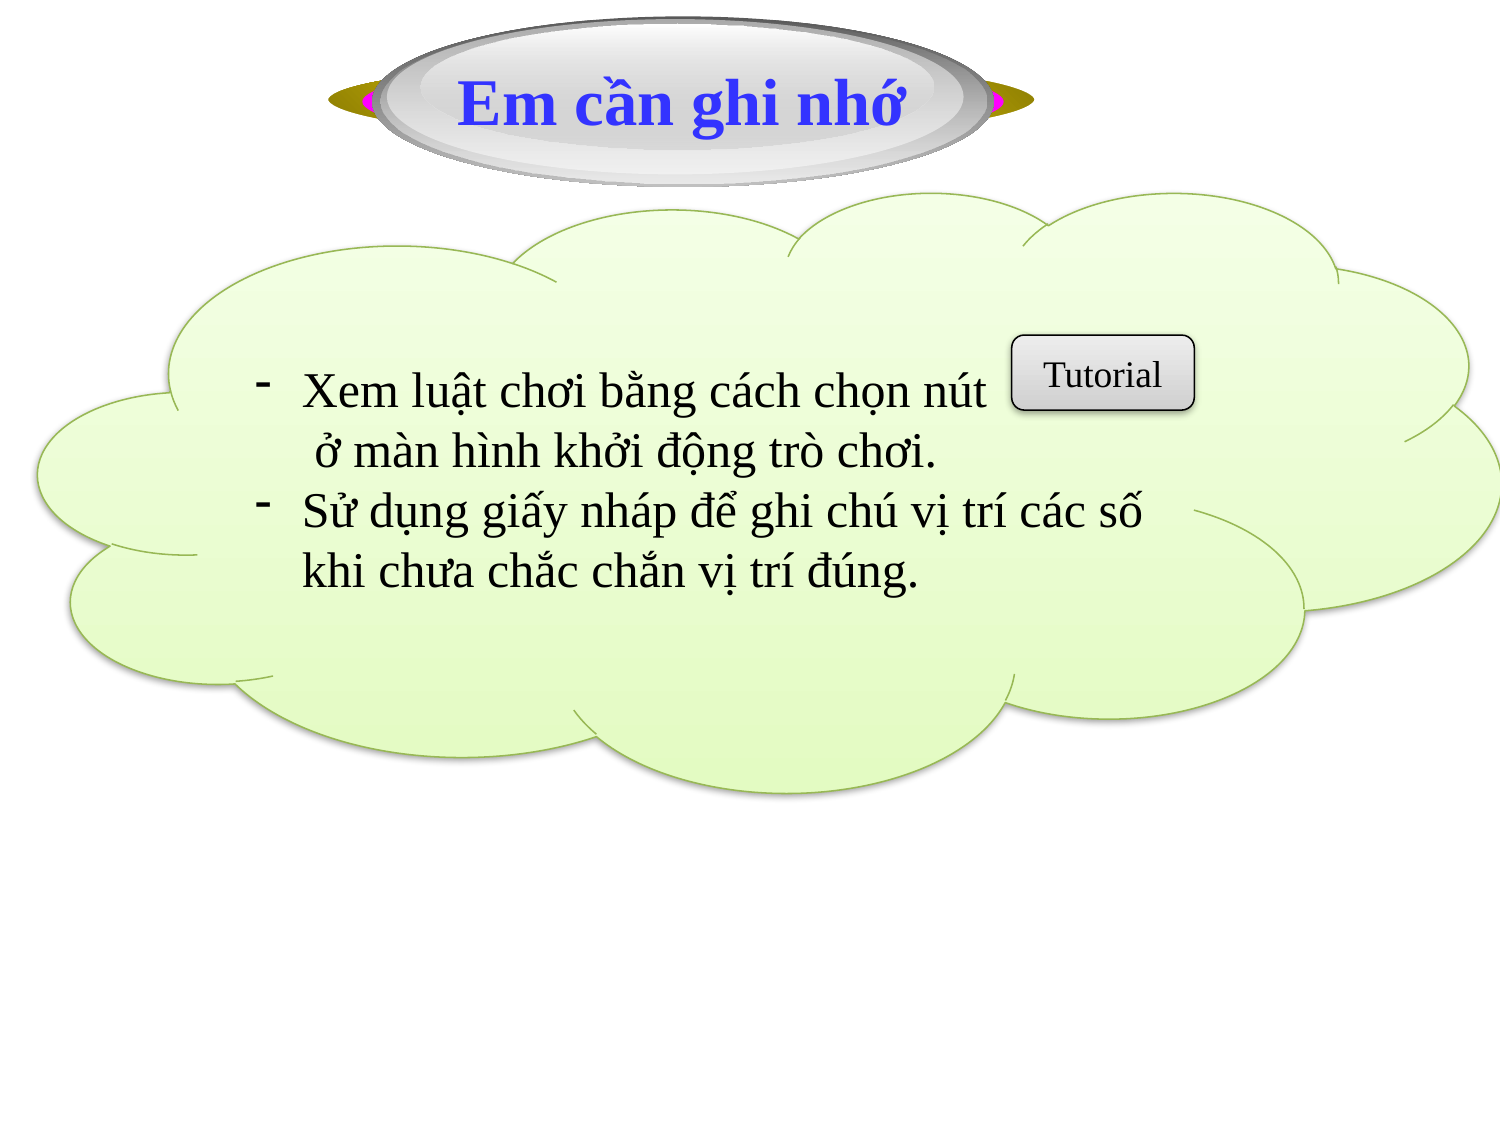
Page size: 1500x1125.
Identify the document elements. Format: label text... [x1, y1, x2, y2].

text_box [324, 16, 1040, 229]
text_box Xem luật chơi bằng cách chọn nút ở màn hình khởi động trò chơi. Sử dụng giấy nháp để ghi chú vị trí các số khi chưa chắc chắn vị trí đúng. [36, 192, 1500, 795]
text_box Tutorial [1010, 334, 1196, 411]
